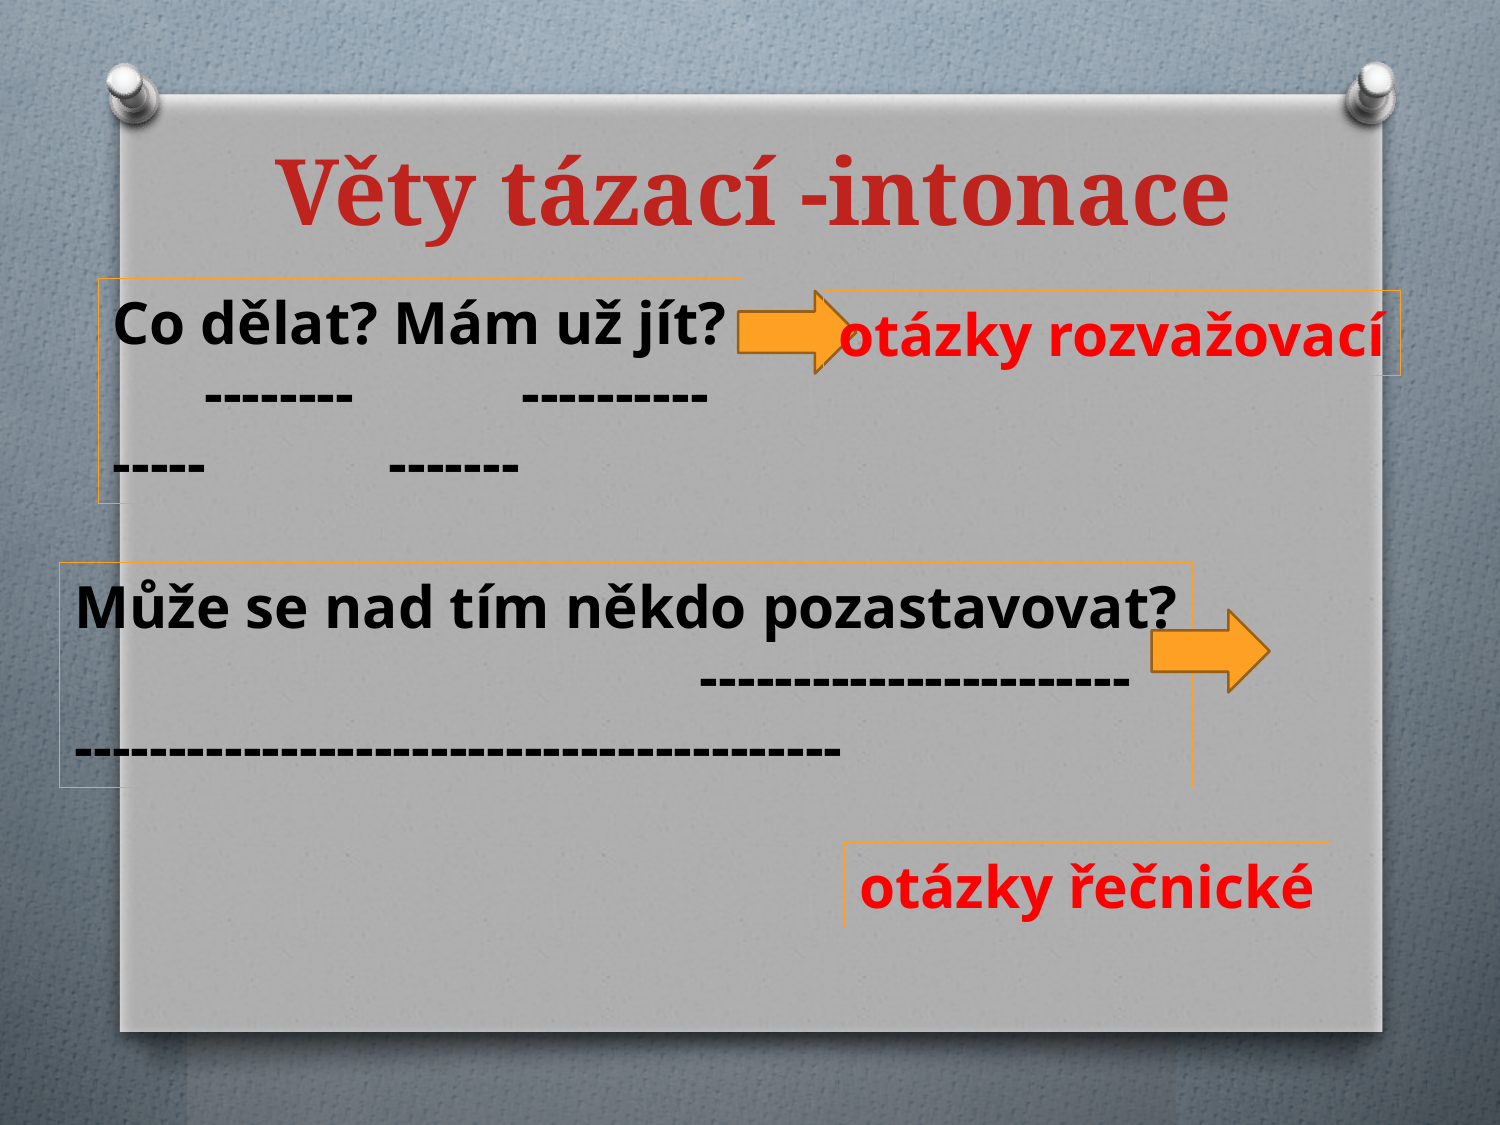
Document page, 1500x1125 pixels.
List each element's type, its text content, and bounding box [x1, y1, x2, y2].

text_box Co dělat? Mám už jít? -------- ---------- ----- ------- [98, 278, 742, 504]
text_box otázky rozvažovací [823, 290, 1401, 376]
text_box [1150, 608, 1271, 694]
text_box Může se nad tím někdo pozastavovat? ----------------------- ----------------------------------------- [59, 562, 1193, 788]
text_box [736, 289, 823, 375]
picture [1317, 35, 1439, 156]
picture [75, 29, 198, 153]
title Věty tázací -intonace [183, 90, 1326, 288]
text_box otázky řečnické [844, 842, 1330, 928]
